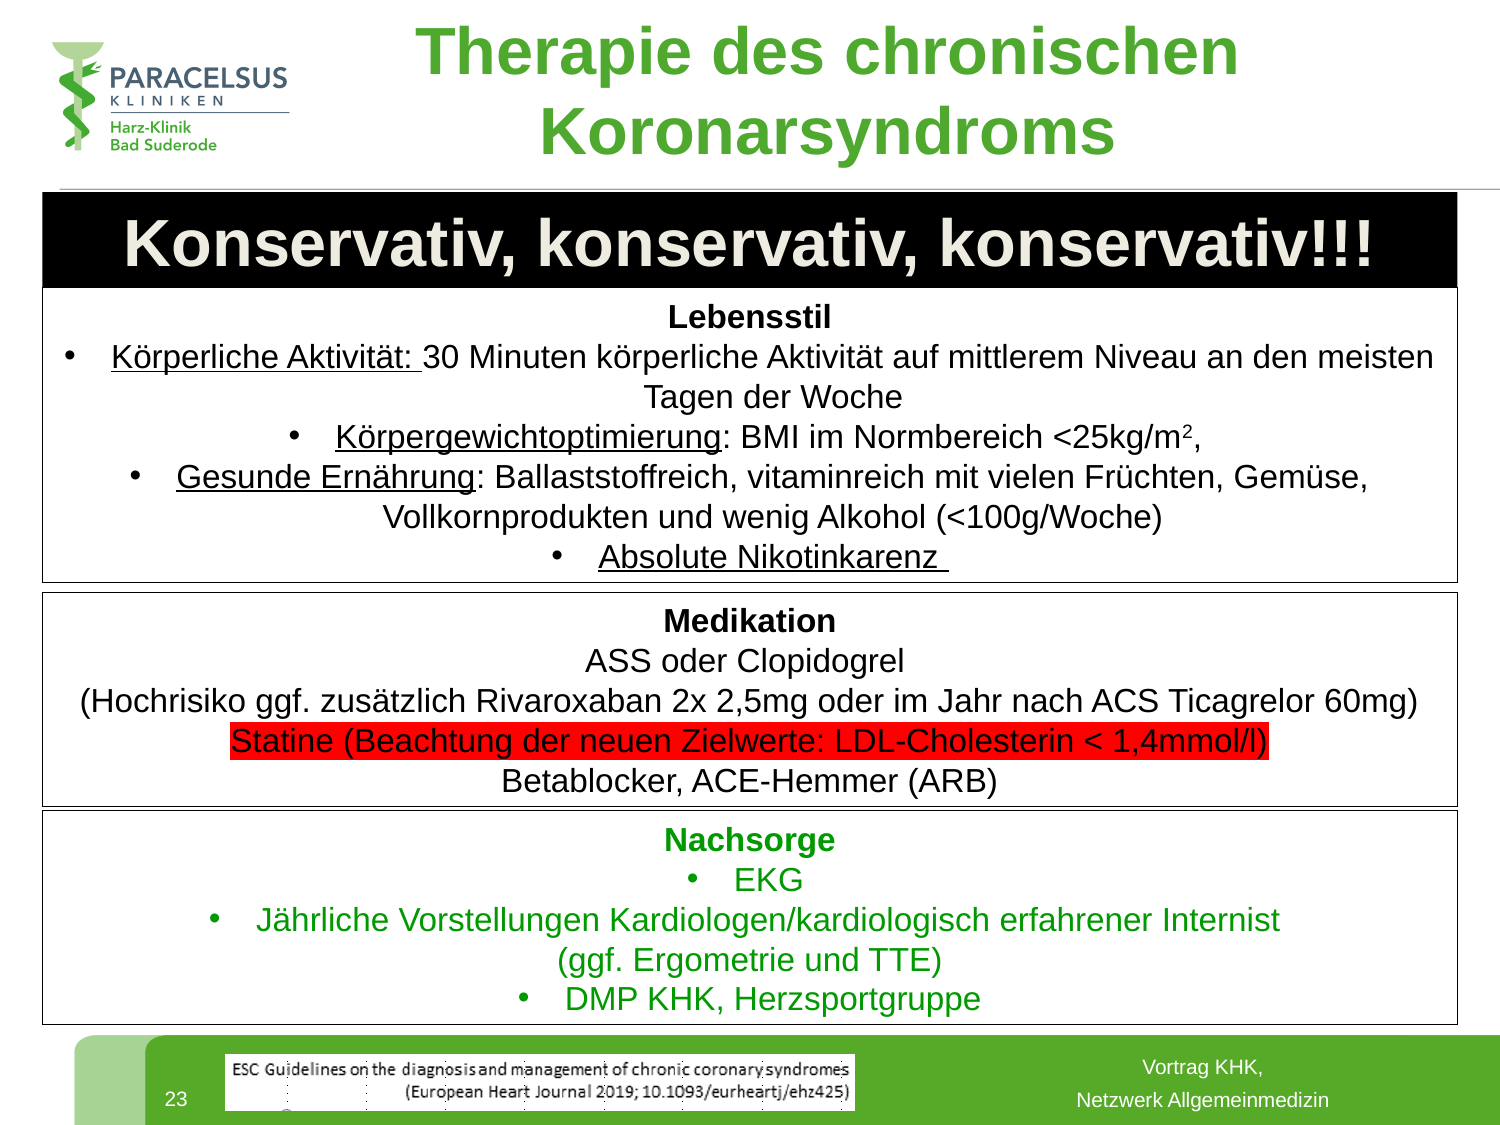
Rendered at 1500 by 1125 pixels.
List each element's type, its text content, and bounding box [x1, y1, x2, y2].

text_box Nachsorge EKG Jährliche Vorstellungen Kardiologen/kardiologisch erfahrener Internist (ggf. Ergometrie und TTE) DMP KHK, Herzsportgruppe [42, 810, 1458, 1025]
text_box Medikation ASS oder Clopidogrel (Hochrisiko ggf. zusätzlich Rivaroxaban 2x 2,5mg oder im Jahr nach ACS Ticagrelor 60mg) Statine (Beachtung der neuen Zielwerte: LDL-Cholesterin < 1,4mmol/l) Betablocker, ACE-Hemmer (ARB) [42, 592, 1458, 807]
text_box Konservativ, konservativ, konservativ!!! [42, 192, 1458, 287]
text_box Therapie des chronischen Koronarsyndroms [313, 0, 1343, 188]
text_box Lebensstil Körperliche Aktivität: 30 Minuten körperliche Aktivität auf mittlerem Niveau an den meisten Tagen der Woche Körpergewichtoptimierung: BMI im Normbereich <25kg/m2, Gesunde Ernährung: Ballaststoffreich, vitaminreich mit vielen Früchten, Gemüse, Vollkornprodukten und wenig Alkohol (<100g/Woche) Absolute Nikotinkarenz [42, 287, 1458, 583]
picture [0, 0, 1500, 1125]
